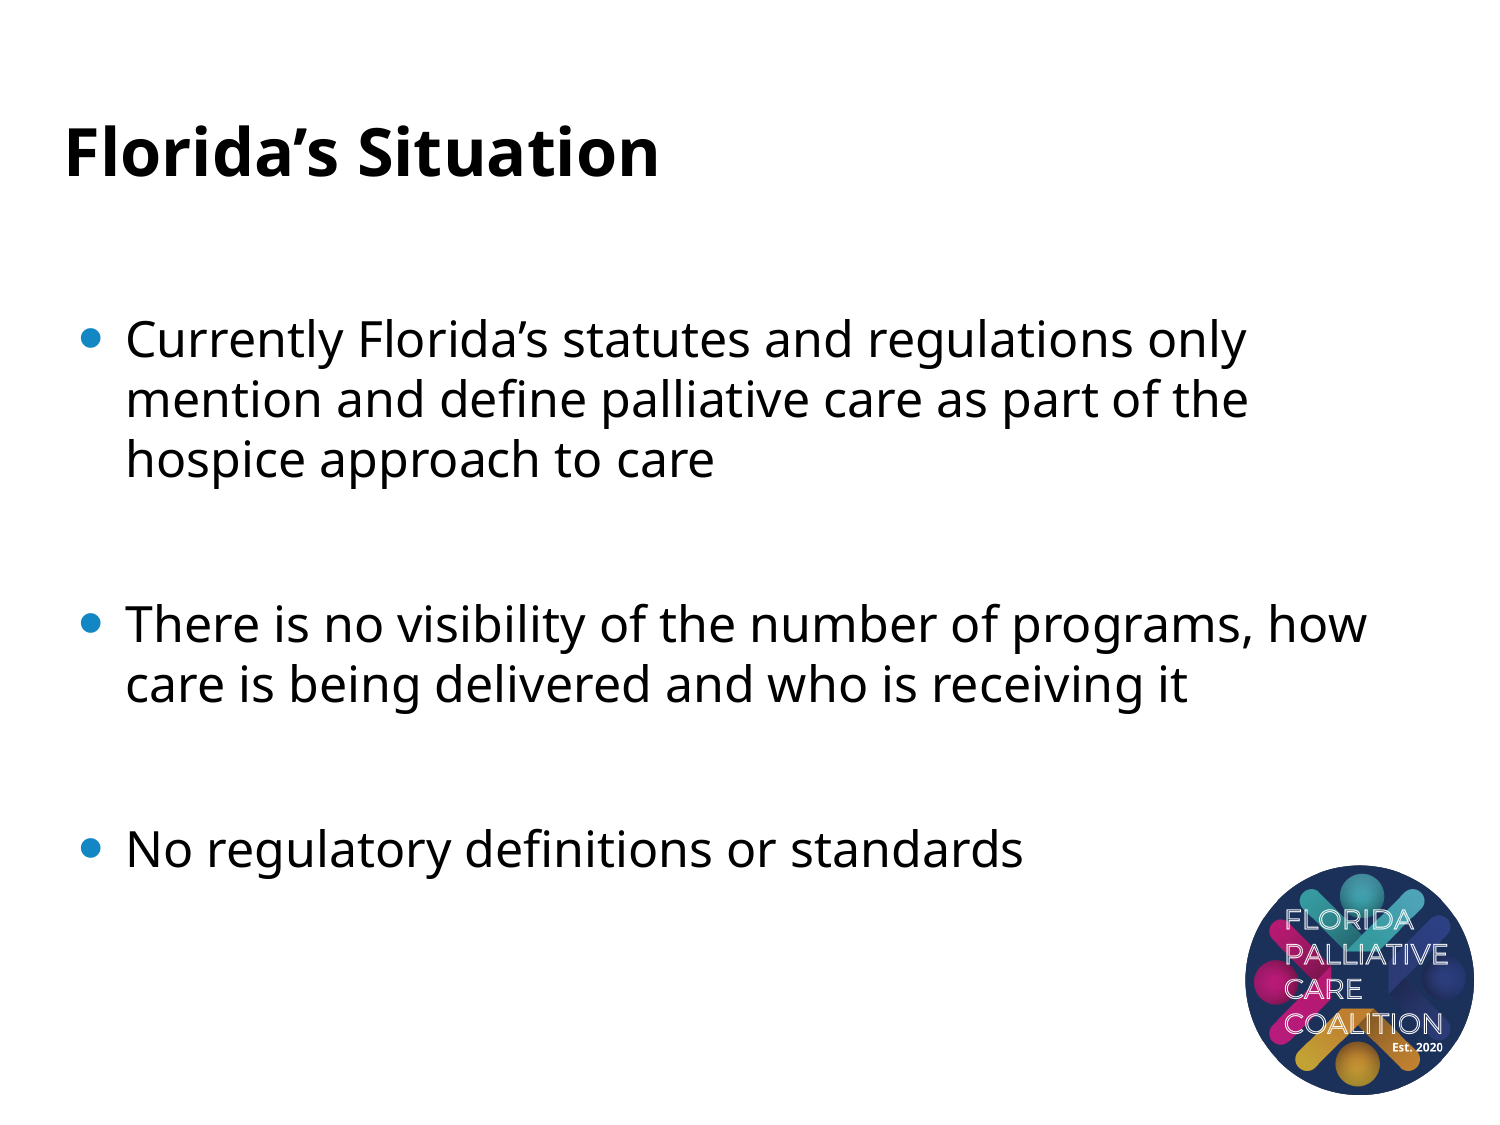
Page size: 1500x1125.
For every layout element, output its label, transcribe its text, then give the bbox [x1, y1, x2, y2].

list Currently Florida’s statutes and regulations only mention and define palliative care as part of the hospice approach to care There is no visibility of the number of programs, how care is being delivered and who is receiving it No regulatory definitions or standards [63, 299, 1397, 1014]
picture [1236, 856, 1483, 1104]
title Florida’s Situation [63, 40, 1436, 192]
